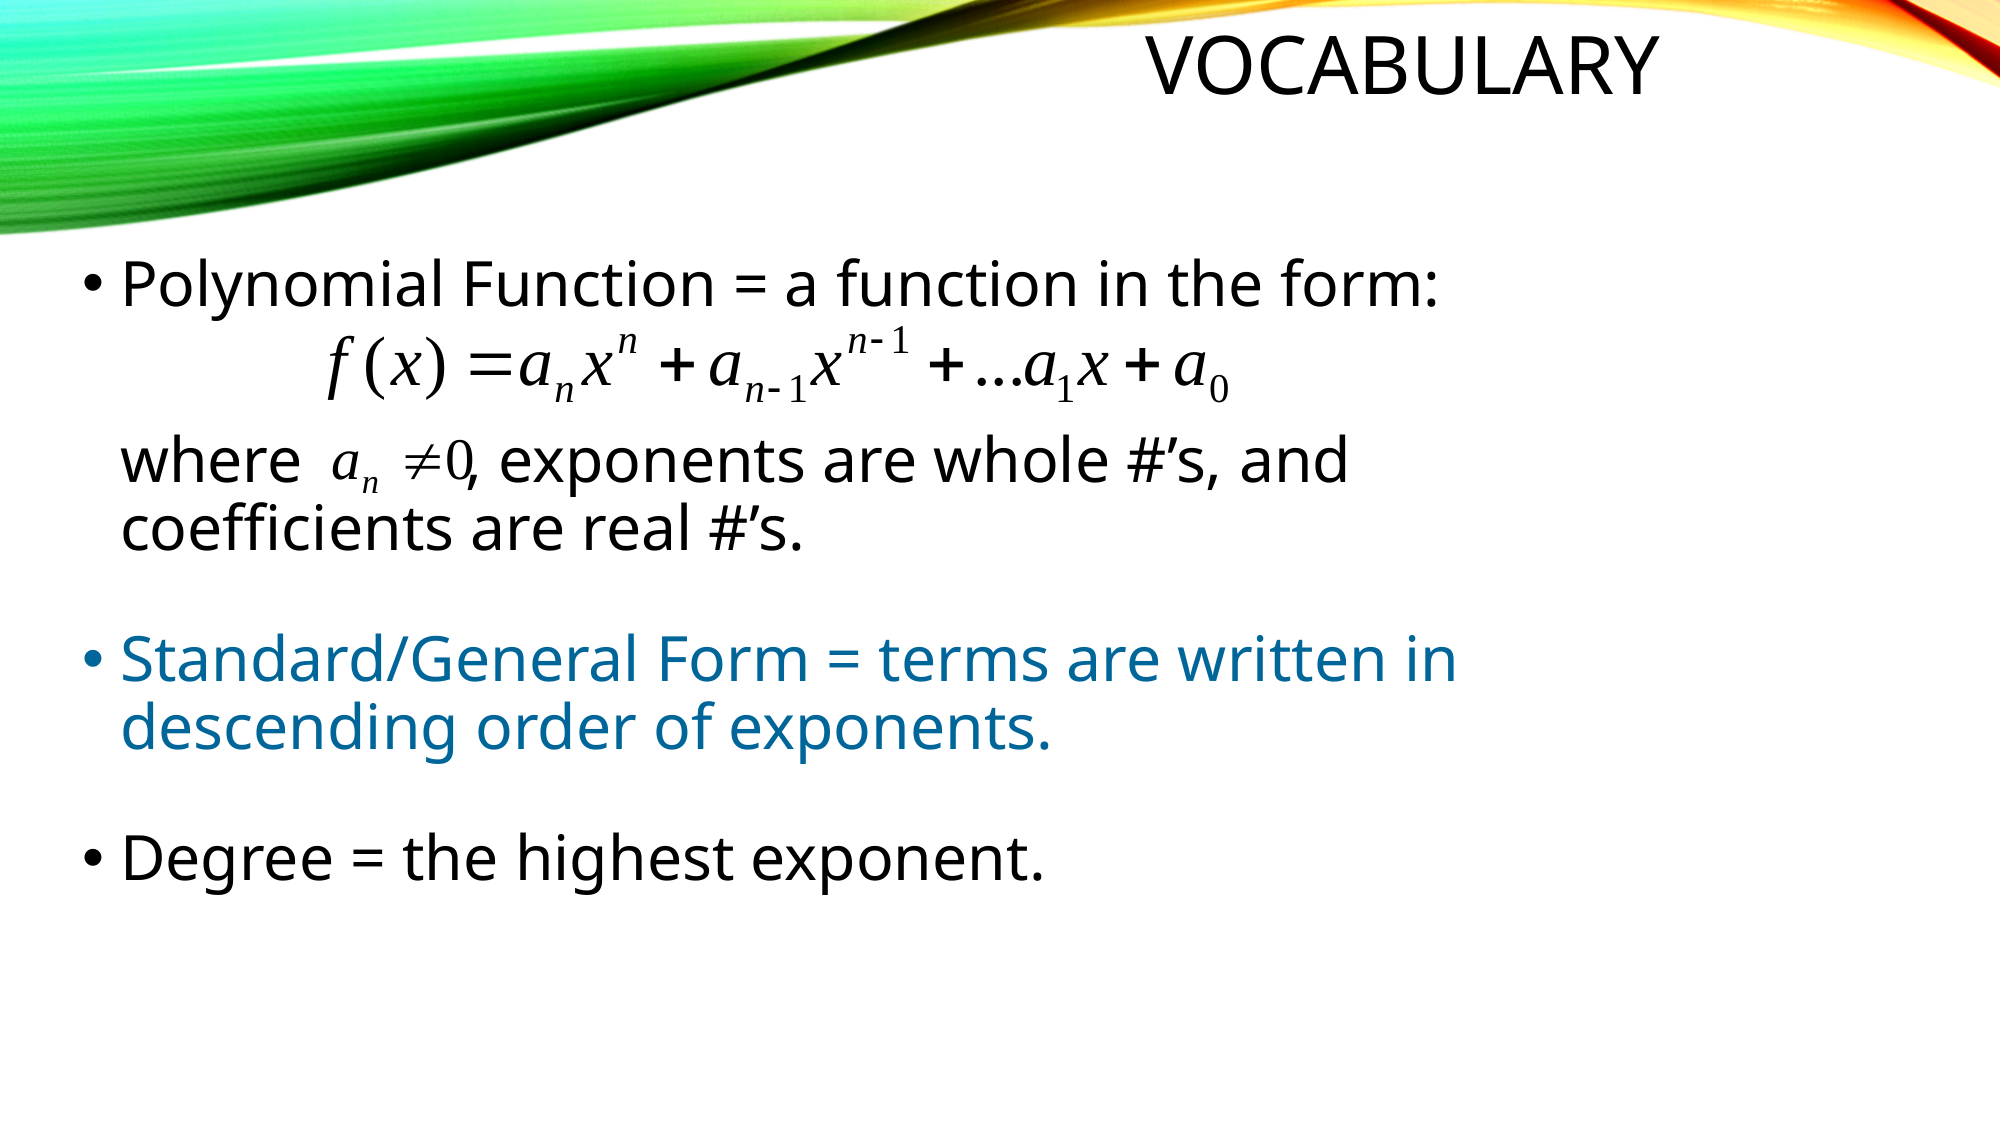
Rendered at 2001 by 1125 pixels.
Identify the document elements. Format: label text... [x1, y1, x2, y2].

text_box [322, 419, 486, 509]
list Polynomial Function = a function in the form: where , exponents are whole #’s, and coefficients are real #’s. Standard/General Form = terms are written in descending order of exponents. Degree = the highest exponent. [67, 244, 1675, 1020]
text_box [303, 309, 1242, 421]
title Vocabulary [322, 16, 1675, 120]
picture [0, 0, 2000, 237]
